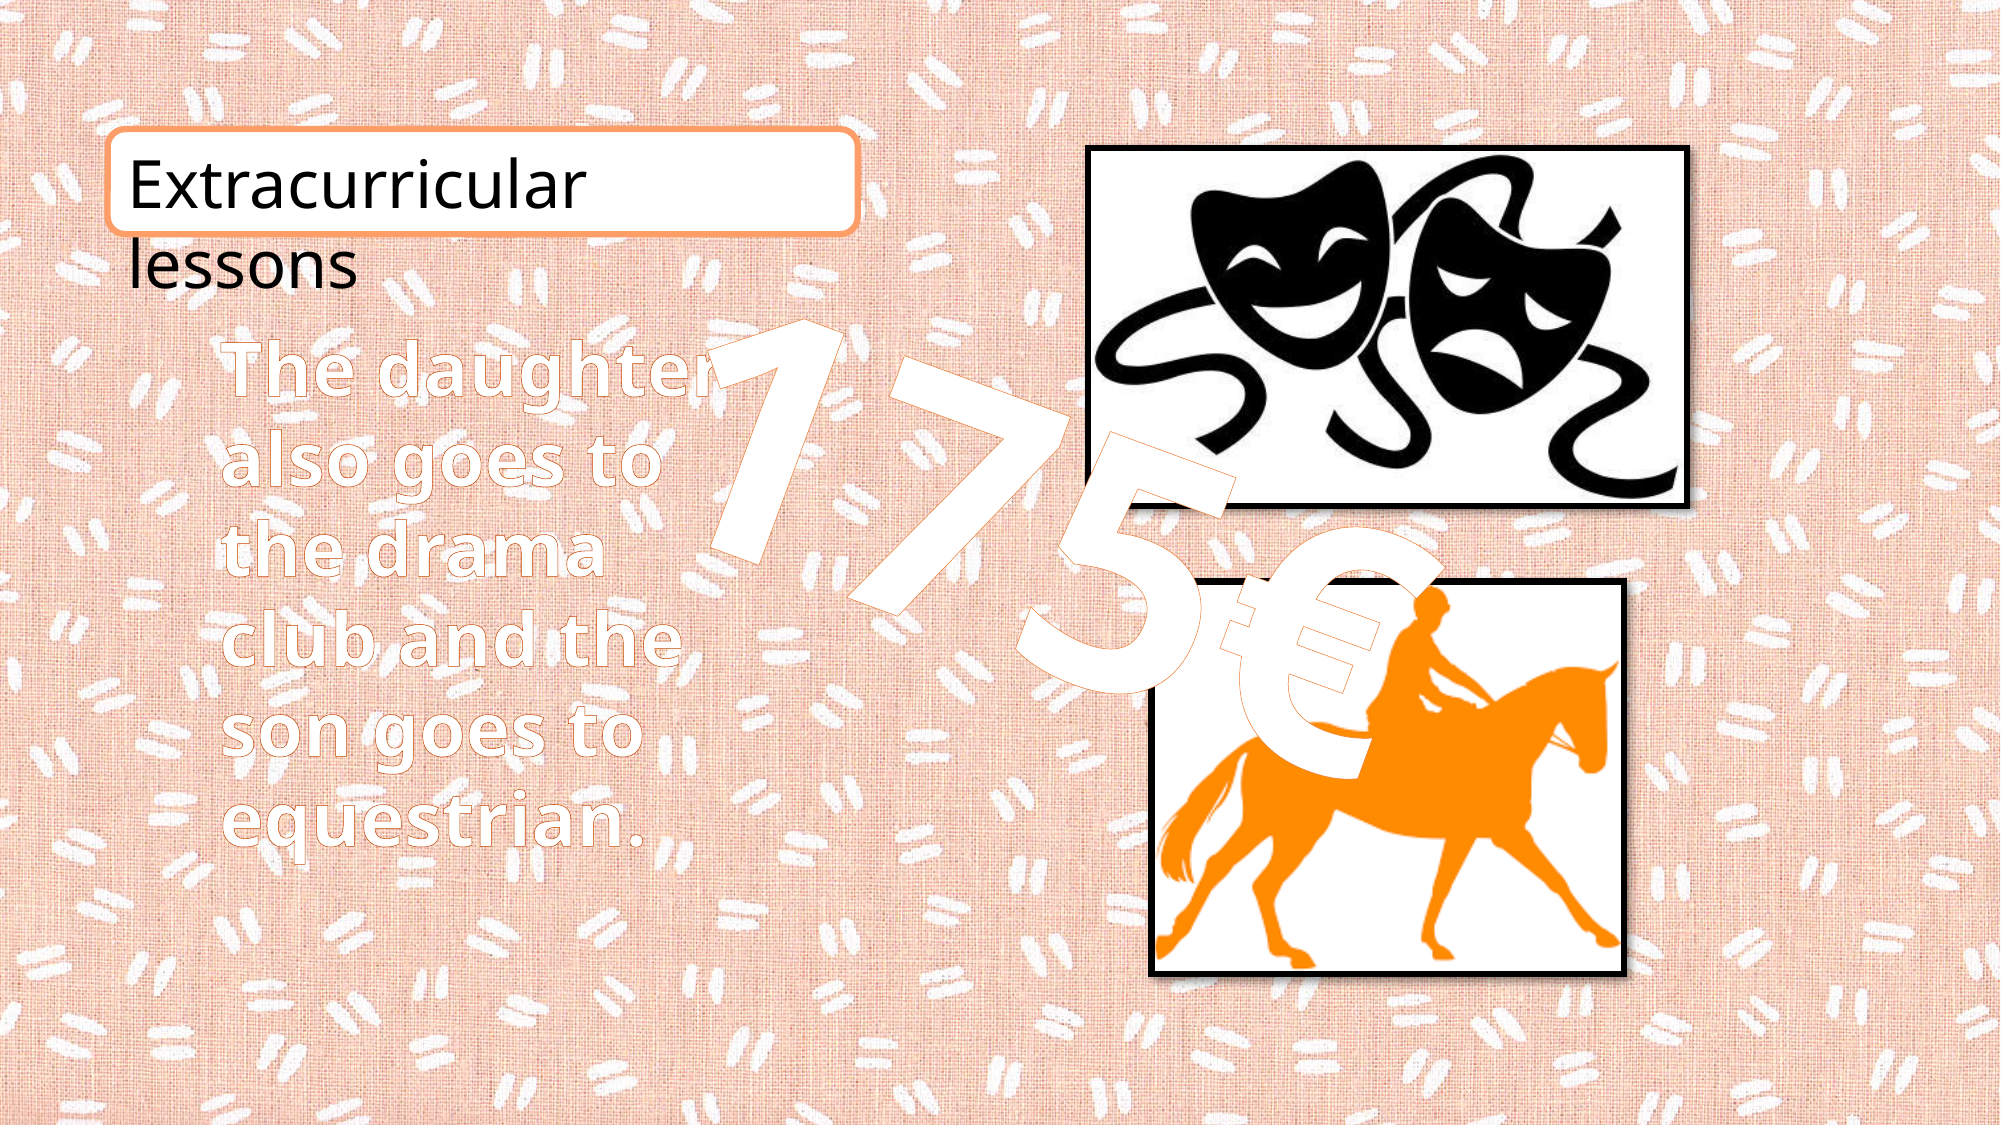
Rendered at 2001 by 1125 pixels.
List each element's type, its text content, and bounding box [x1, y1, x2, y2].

text_box Extracurricular lessons [107, 129, 858, 235]
text_box The daughter also goes to the drama club and the son goes to equestrian. [204, 313, 785, 869]
picture [0, 0, 2001, 1125]
text_box 175€ [584, 179, 1489, 793]
